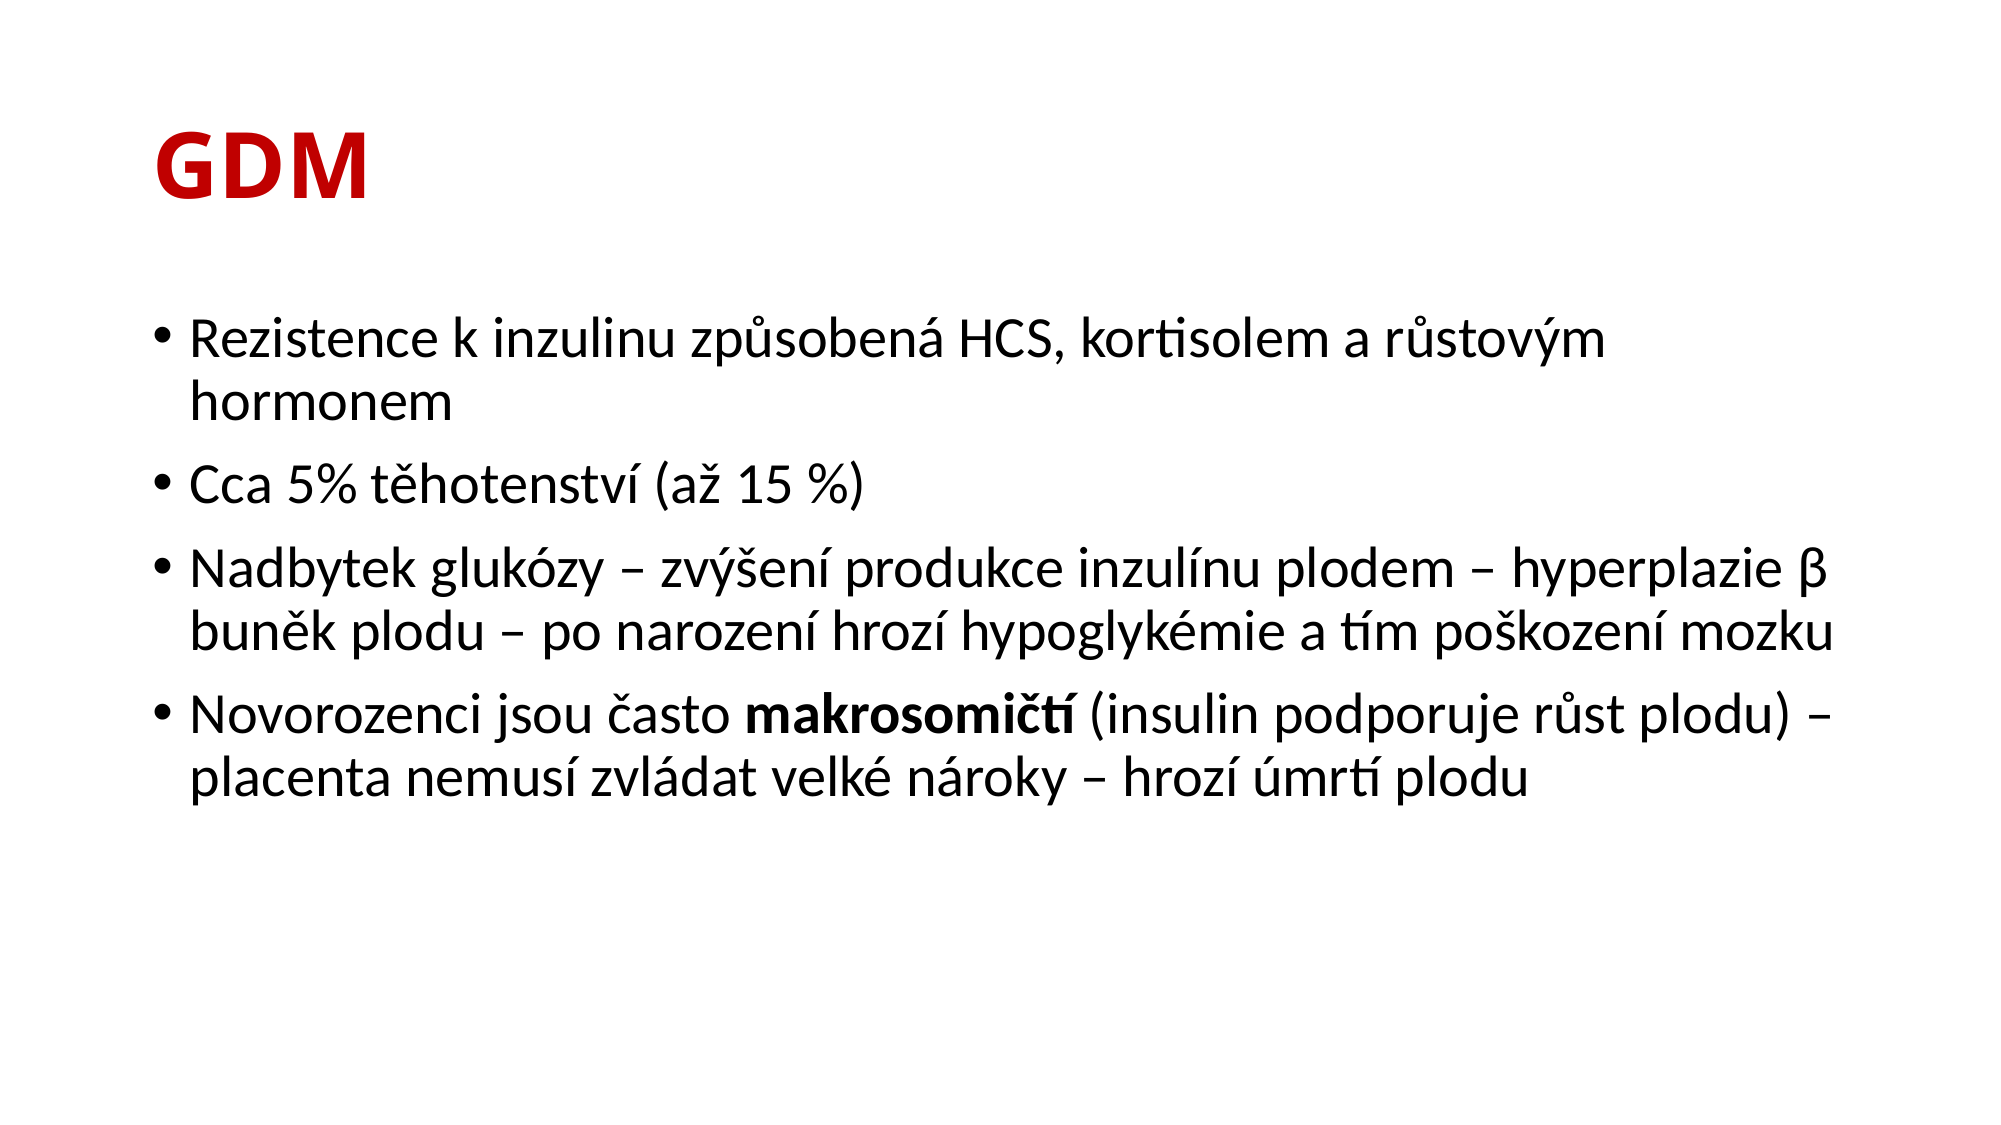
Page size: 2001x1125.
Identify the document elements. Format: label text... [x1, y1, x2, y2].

title GDM [137, 59, 1863, 278]
list Rezistence k inzulinu způsobená HCS, kortisolem a růstovým hormonem Cca 5% těhotenství (až 15 %) Nadbytek glukózy – zvýšení produkce inzulínu plodem – hyperplazie β buněk plodu – po narození hrozí hypoglykémie a tím poškození mozku Novorozenci jsou často makrosomičtí (insulin podporuje růst plodu) – placenta nemusí zvládat velké nároky – hrozí úmrtí plodu [137, 299, 1863, 1014]
